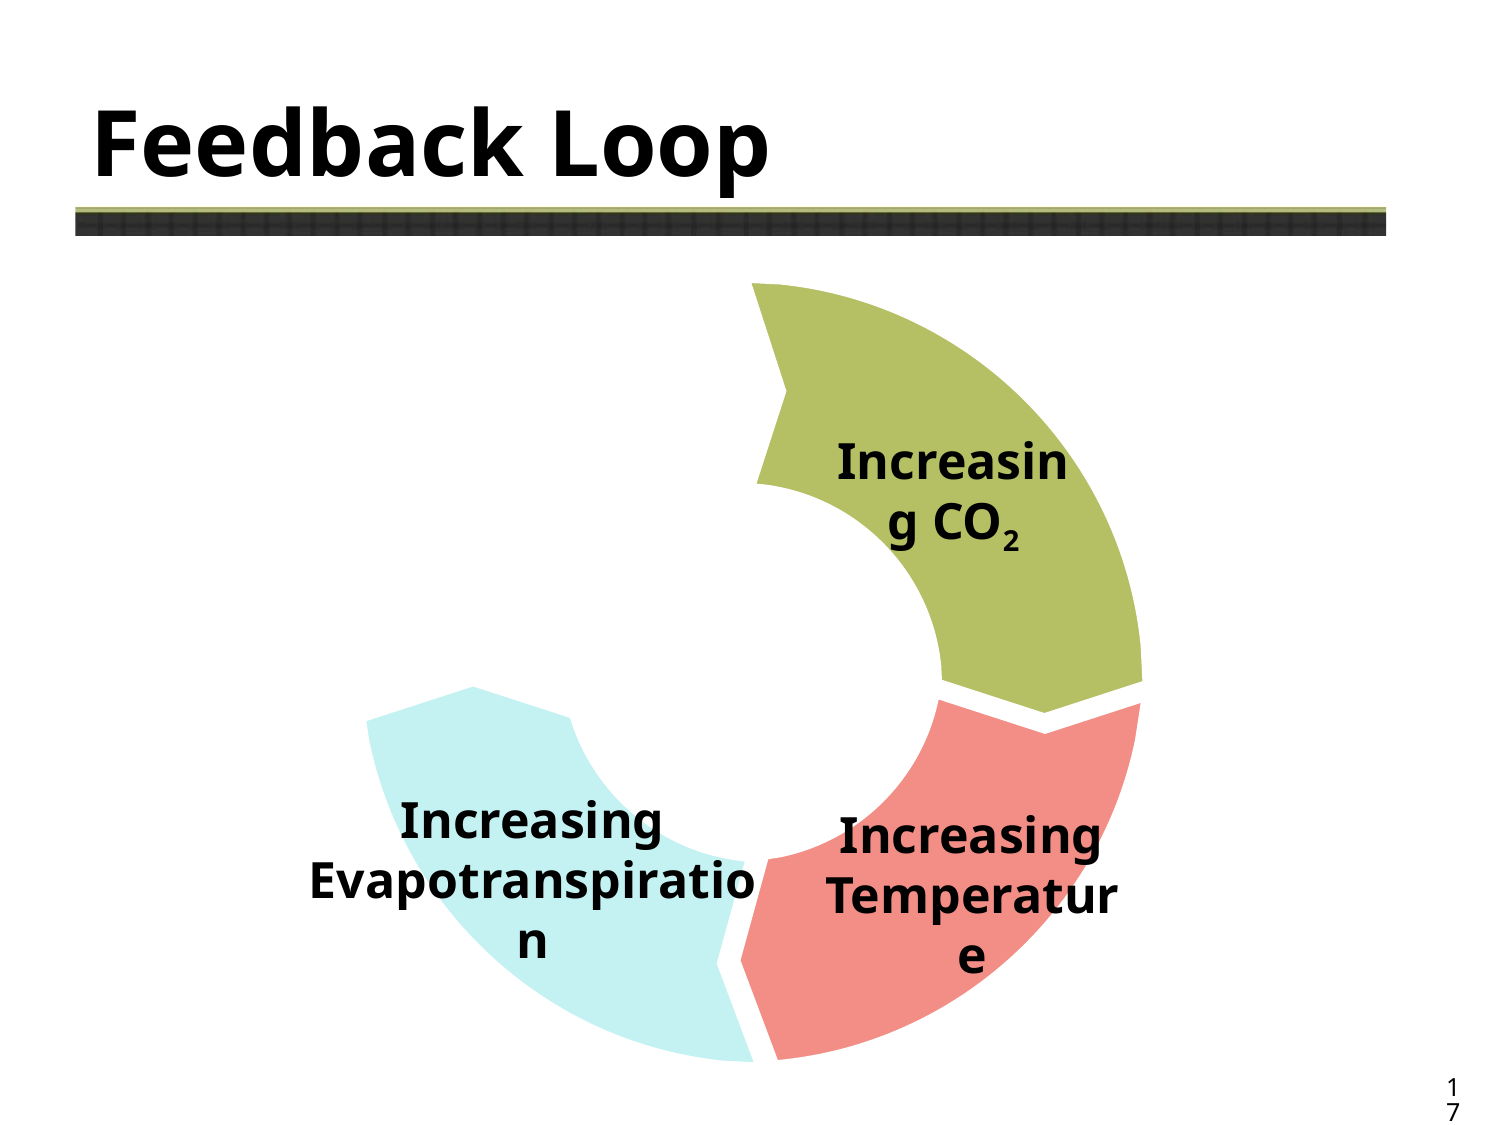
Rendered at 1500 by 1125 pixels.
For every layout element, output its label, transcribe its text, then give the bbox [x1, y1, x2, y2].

title Feedback Loop [75, 90, 1387, 276]
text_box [287, 281, 1144, 1064]
slide_number 17 [1431, 1058, 1484, 1119]
